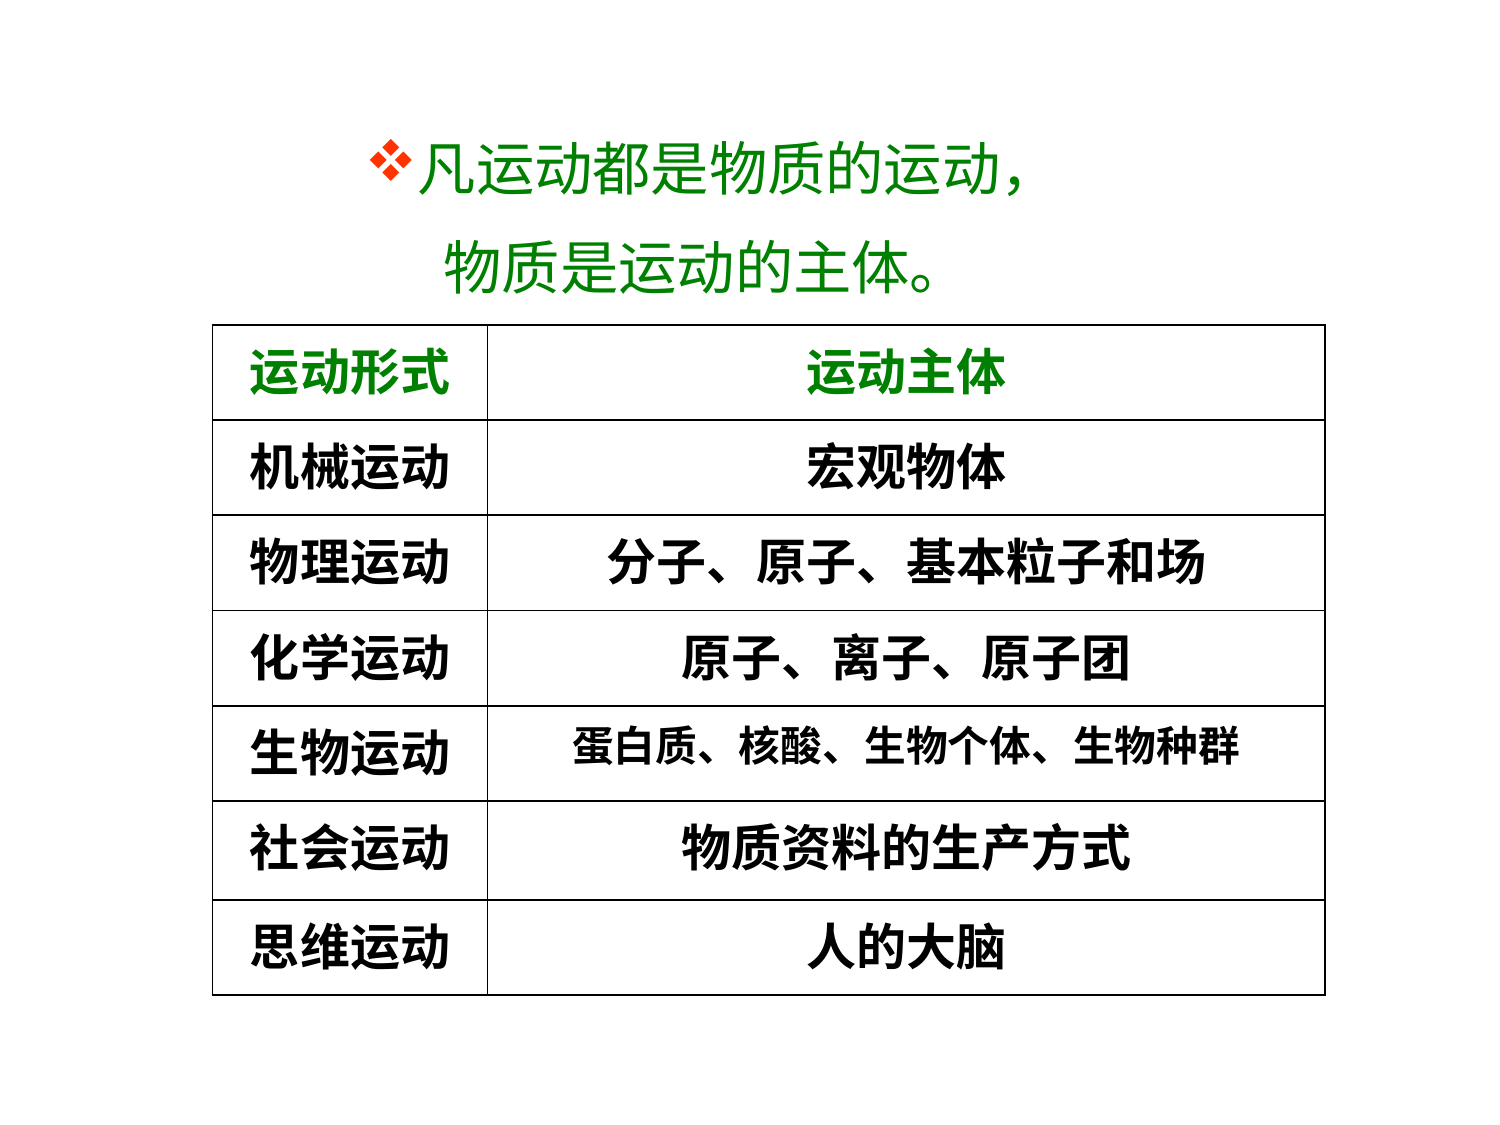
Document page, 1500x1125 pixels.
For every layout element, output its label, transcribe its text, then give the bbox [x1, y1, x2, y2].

table_header 运动主体 [488, 326, 1324, 419]
table_cell 化学运动 [213, 611, 487, 705]
table_cell 机械运动 [213, 421, 487, 514]
table_cell 原子、离子、原子团 [488, 611, 1324, 705]
table_cell 生物运动 [213, 707, 487, 800]
table_cell 蛋白质、核酸、生物个体、生物种群 [488, 707, 1324, 800]
table_cell 物理运动 [213, 516, 487, 610]
table_cell 社会运动 [213, 802, 487, 899]
table_header 运动形式 [213, 326, 487, 419]
table_cell 人的大脑 [488, 901, 1324, 994]
text_box 凡运动都是物质的运动， 物质是运动的主体。 [349, 124, 1175, 309]
table_cell 物质资料的生产方式 [488, 802, 1324, 899]
table_cell 思维运动 [213, 901, 487, 994]
table_cell 宏观物体 [488, 421, 1324, 514]
table_cell 分子、原子、基本粒子和场 [488, 516, 1324, 610]
